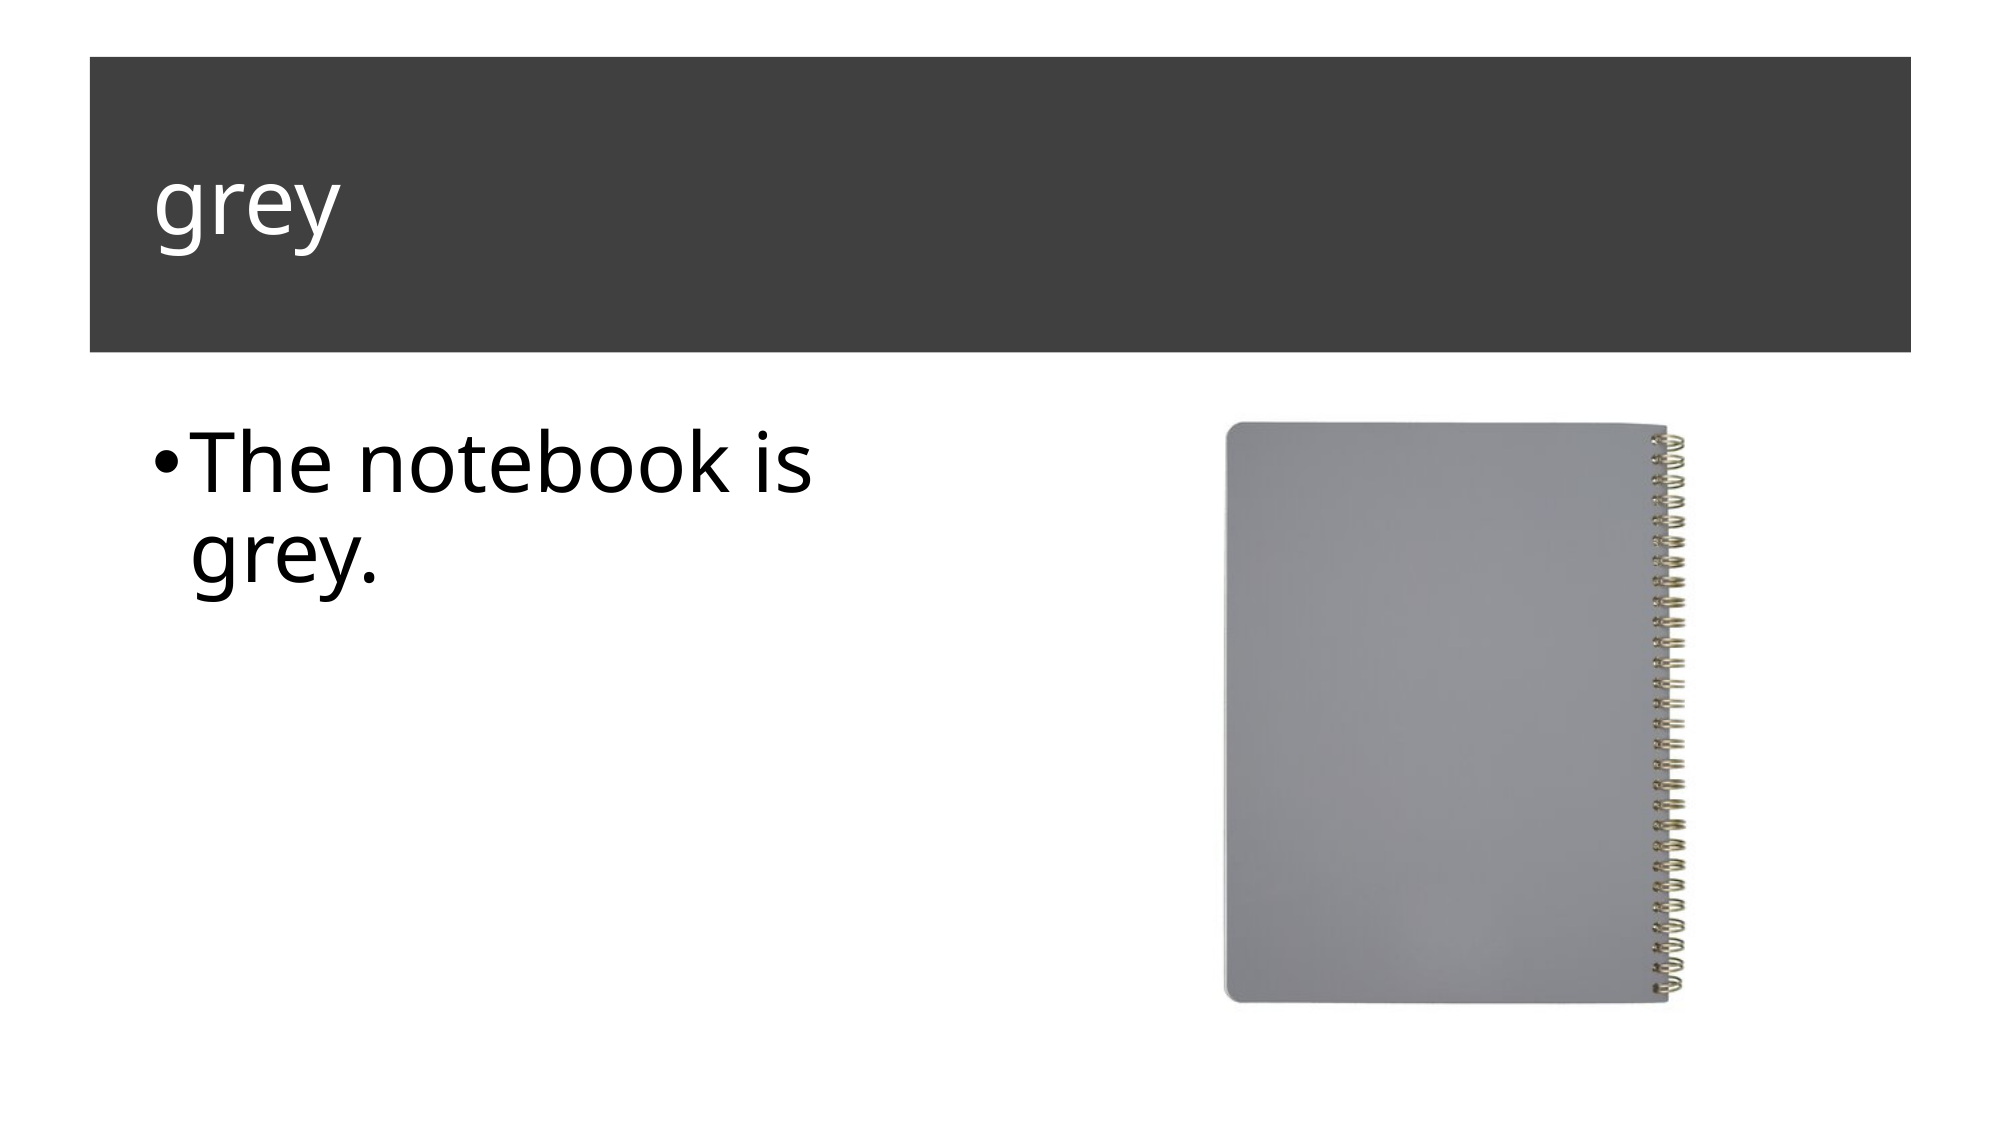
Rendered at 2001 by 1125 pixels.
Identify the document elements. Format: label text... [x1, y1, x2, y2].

picture [1039, 412, 1863, 1014]
text_box [89, 56, 1912, 353]
list The notebook is grey. [137, 412, 961, 1014]
title grey [137, 96, 1863, 314]
